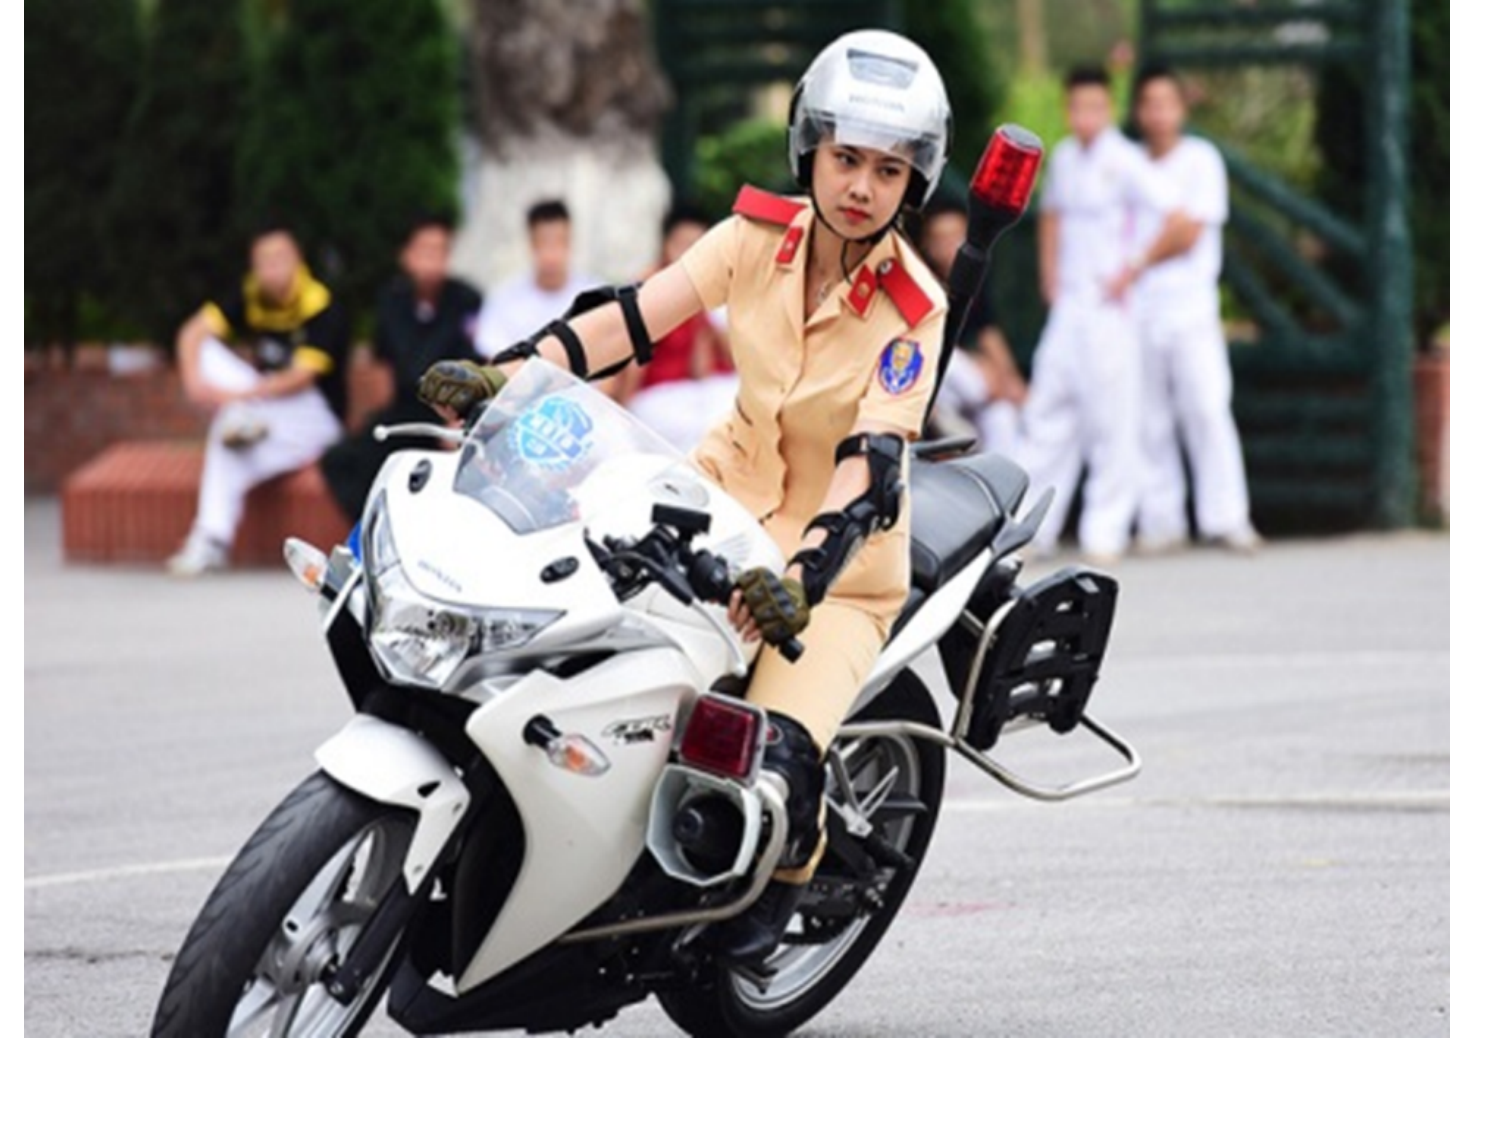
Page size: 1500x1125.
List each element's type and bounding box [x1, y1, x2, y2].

list [24, 0, 1451, 1038]
